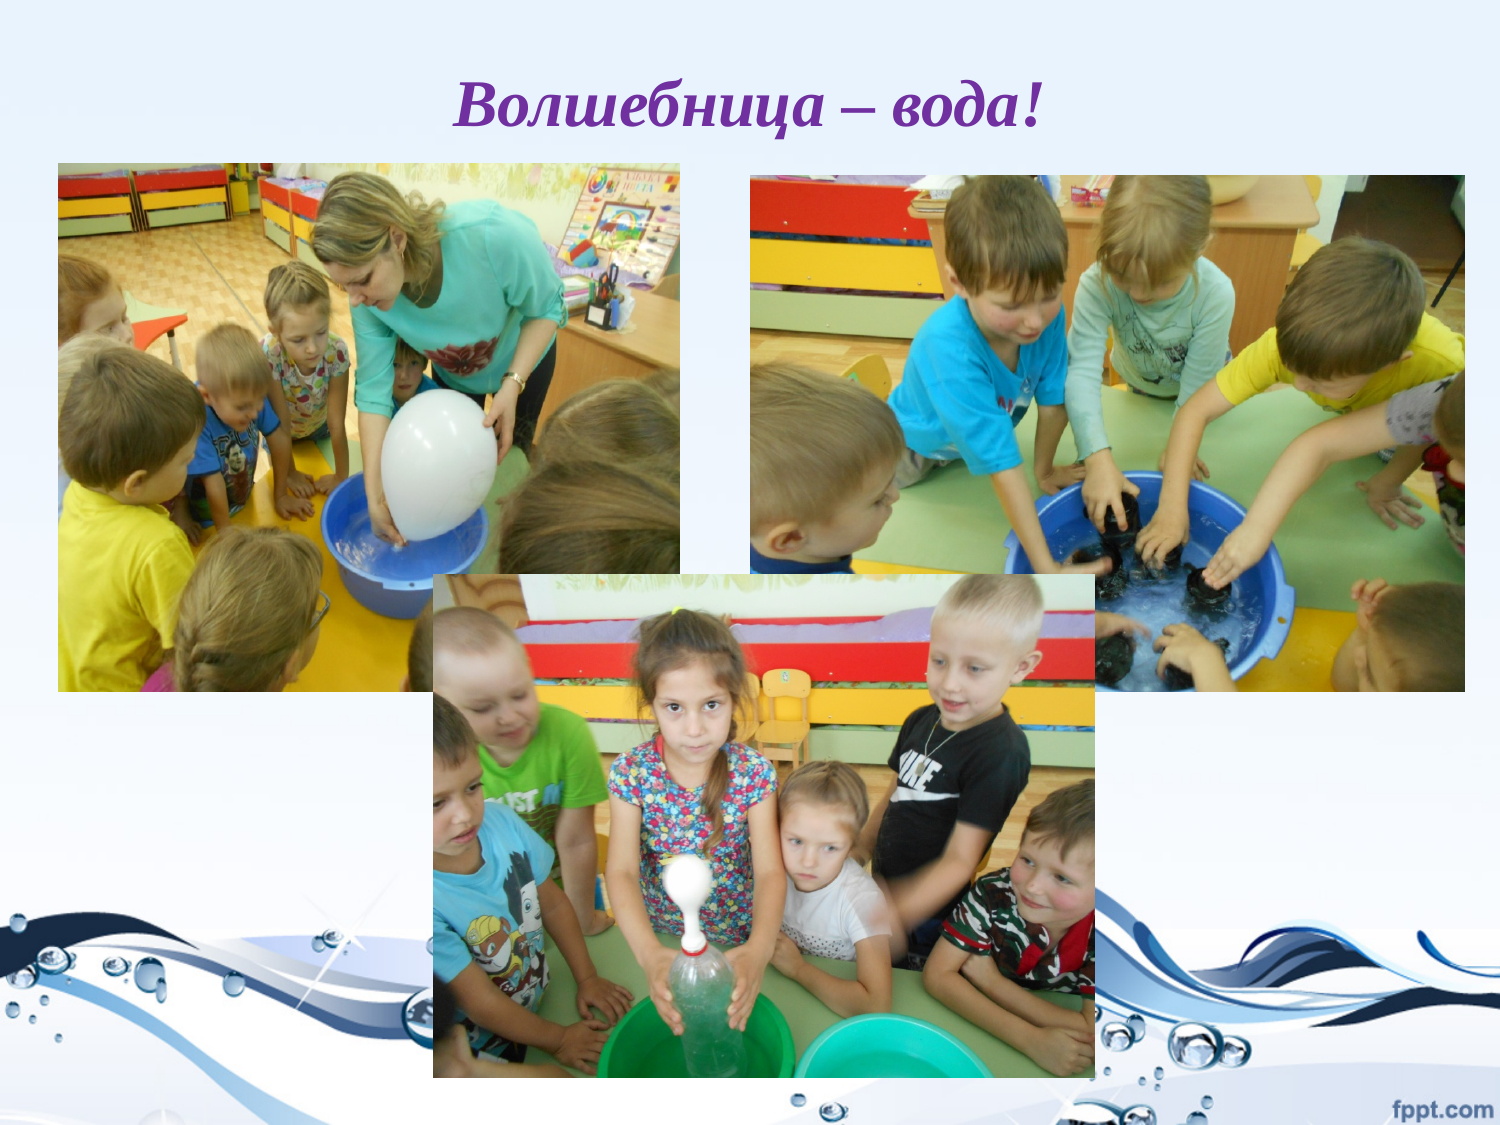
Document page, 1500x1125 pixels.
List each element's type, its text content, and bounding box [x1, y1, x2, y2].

title Волшебница – вода! [74, 0, 1426, 200]
picture [0, 0, 1500, 1125]
